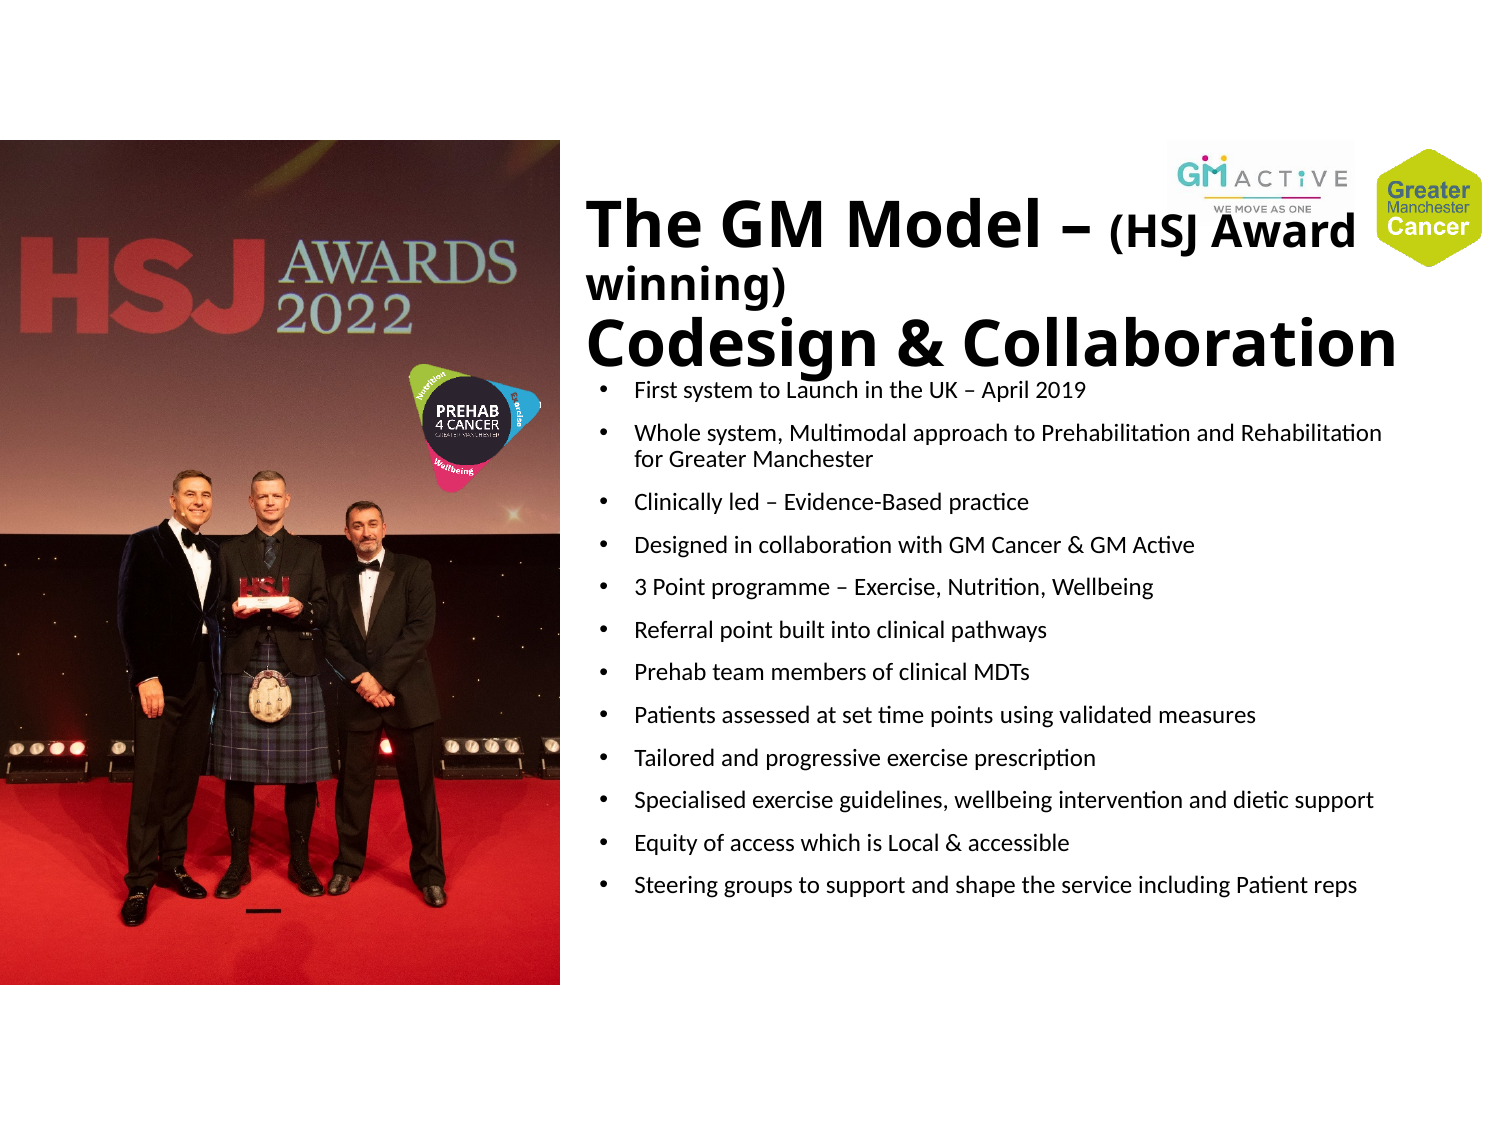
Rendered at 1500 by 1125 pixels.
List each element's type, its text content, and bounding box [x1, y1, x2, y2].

picture [1167, 140, 1355, 226]
list First system to Launch in the UK – April 2019 Whole system, Multimodal approach to Prehabilitation and Rehabilitation for Greater Manchester Clinically led – Evidence-Based practice Designed in collaboration with GM Cancer & GM Active 3 Point programme – Exercise, Nutrition, Wellbeing Referral point built into clinical pathways Prehab team members of clinical MDTs Patients assessed at set time points using validated measures Tailored and progressive exercise prescription Specialised exercise guidelines, wellbeing intervention and dietic support Equity of access which is Local & accessible Steering groups to support and shape the service including Patient reps [584, 369, 1434, 942]
picture [1364, 140, 1491, 282]
title The GM Model – (HSJ Award winning) Codesign & Collaboration [570, 183, 1420, 390]
picture [0, 140, 560, 985]
